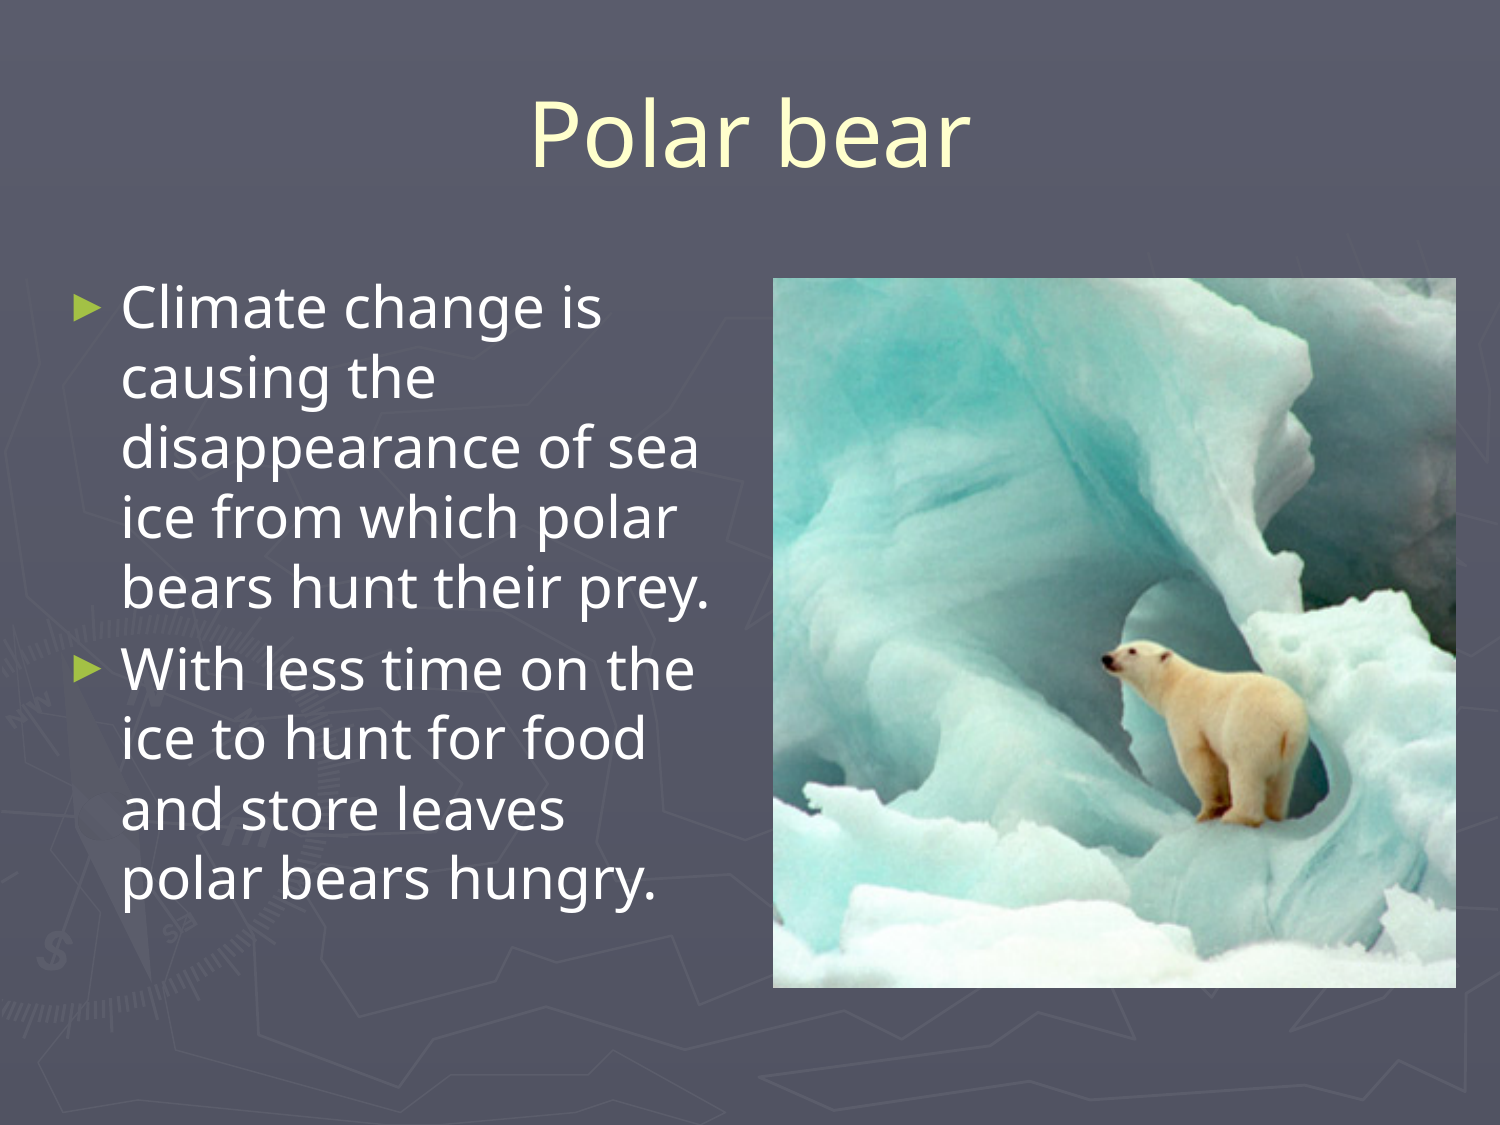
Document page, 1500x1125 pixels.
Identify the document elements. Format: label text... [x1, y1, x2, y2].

list Climate change is causing the disappearance of sea ice from which polar bears hunt their prey. With less time on the ice to hunt for food and store leaves polar bears hungry. [49, 262, 738, 1001]
title Polar bear [49, 37, 1451, 225]
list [773, 278, 1456, 988]
